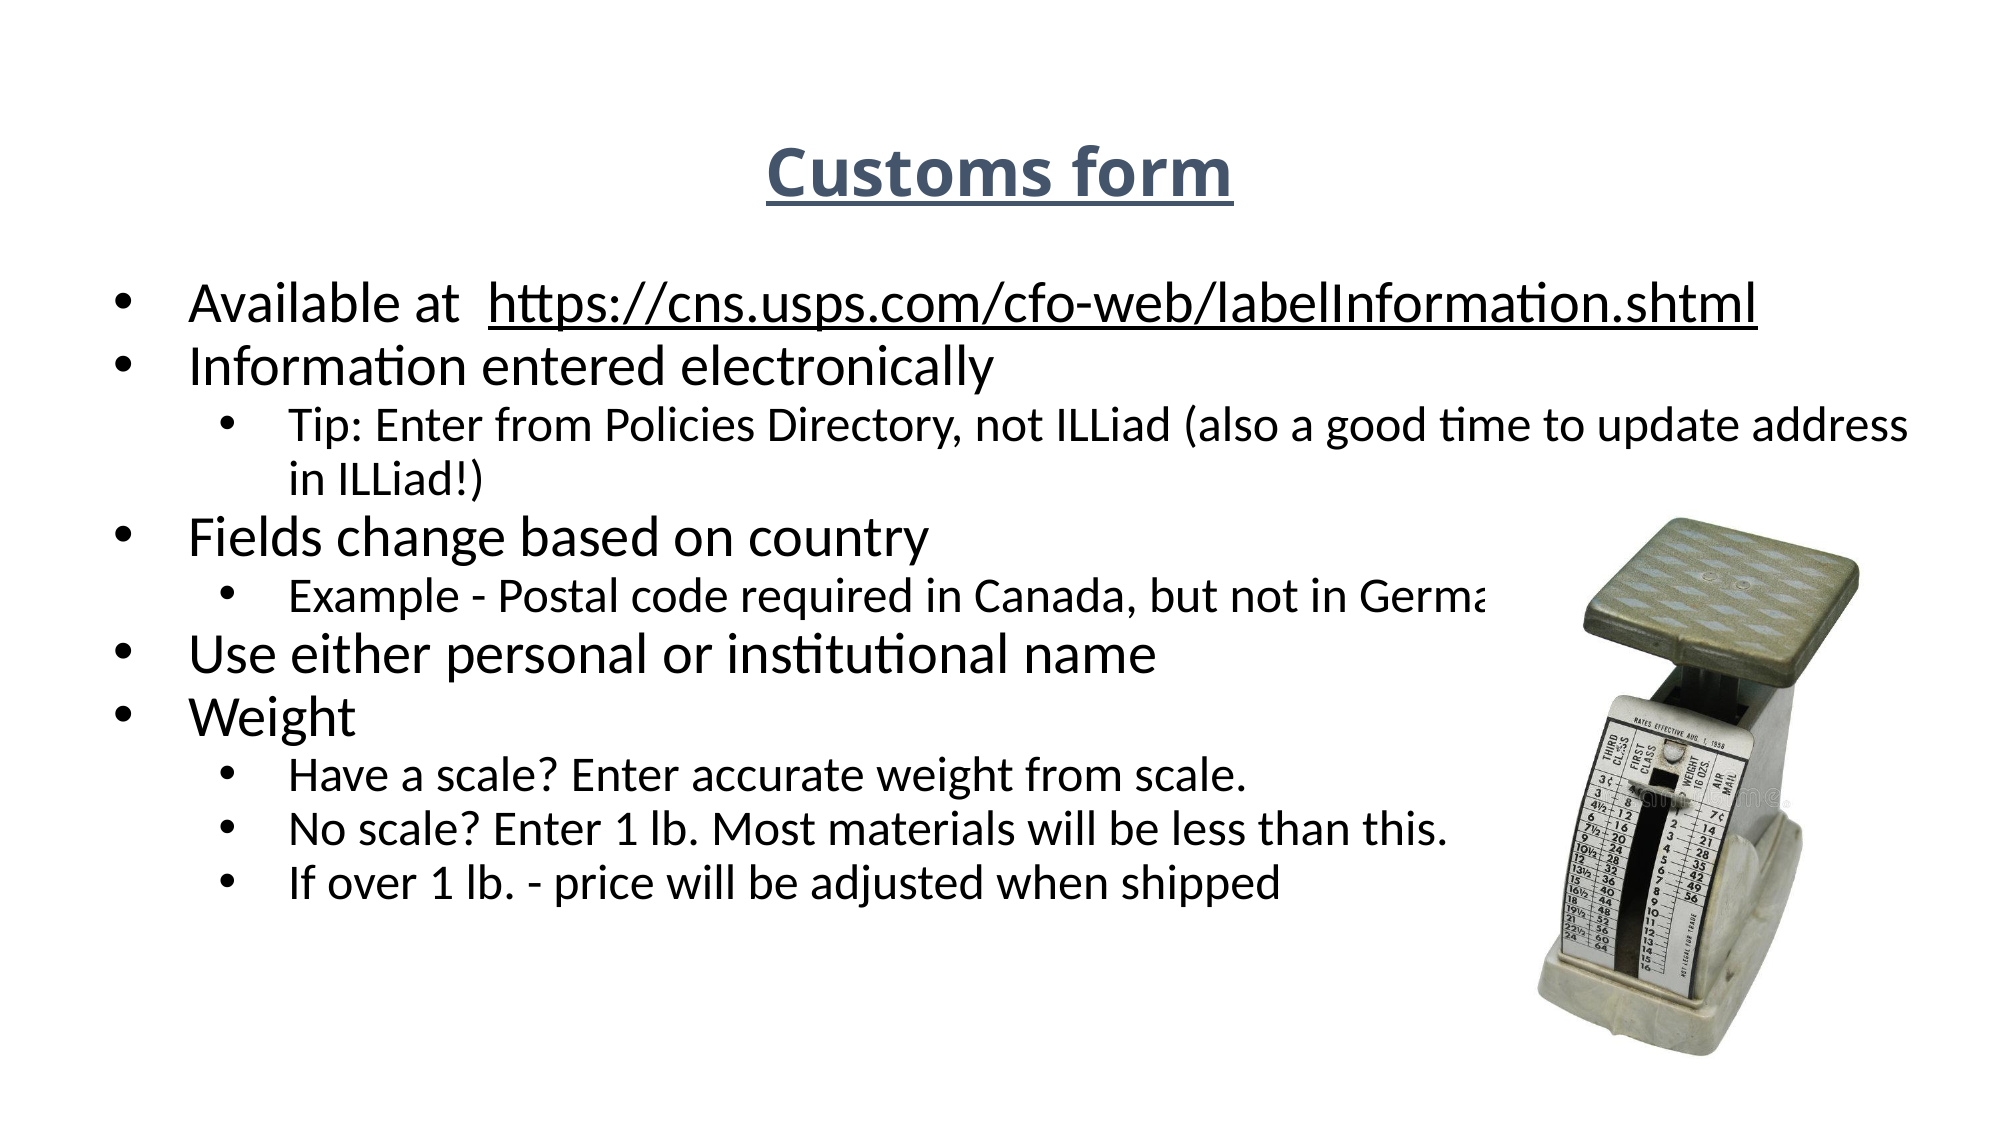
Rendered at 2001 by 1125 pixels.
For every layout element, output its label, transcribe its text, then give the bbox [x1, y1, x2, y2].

title Customs form [68, 97, 1932, 223]
list Available at https://cns.usps.com/cfo-web/labelInformation.shtml Information entered electronically Tip: Enter from Policies Directory, not ILLiad (also a good time to update address in ILLiad!) Fields change based on country Example - Postal code required in Canada, but not in Germany Use either personal or institutional name Weight Have a scale? Enter accurate weight from scale. No scale? Enter 1 lb. Most materials will be less than this. If over 1 lb. - price will be adjusted when shipped [68, 252, 1932, 1000]
picture [1485, 488, 1889, 1088]
